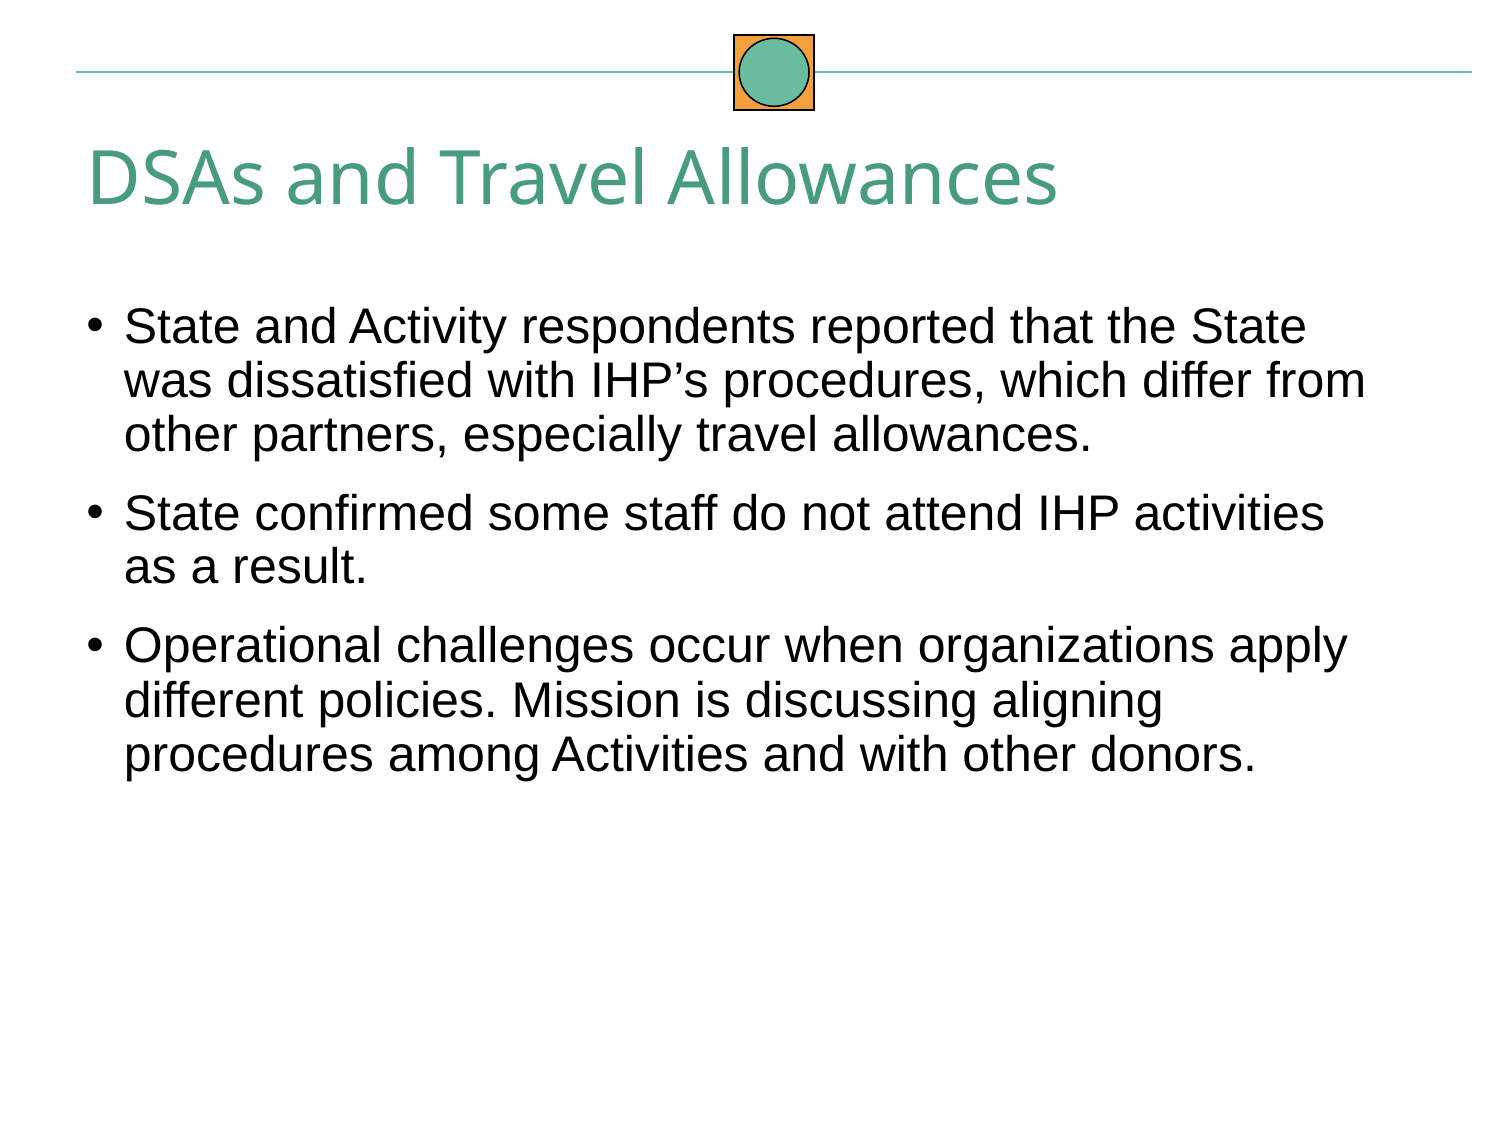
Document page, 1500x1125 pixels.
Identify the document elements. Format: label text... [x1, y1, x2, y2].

list State and Activity respondents reported that the State was dissatisfied with IHP’s procedures, which differ from other partners, especially travel allowances. State confirmed some staff do not attend IHP activities as a result. Operational challenges occur when organizations apply different policies. Mission is discussing aligning procedures among Activities and with other donors. [71, 292, 1397, 1079]
title DSAs and Travel Allowances [71, 132, 1192, 270]
